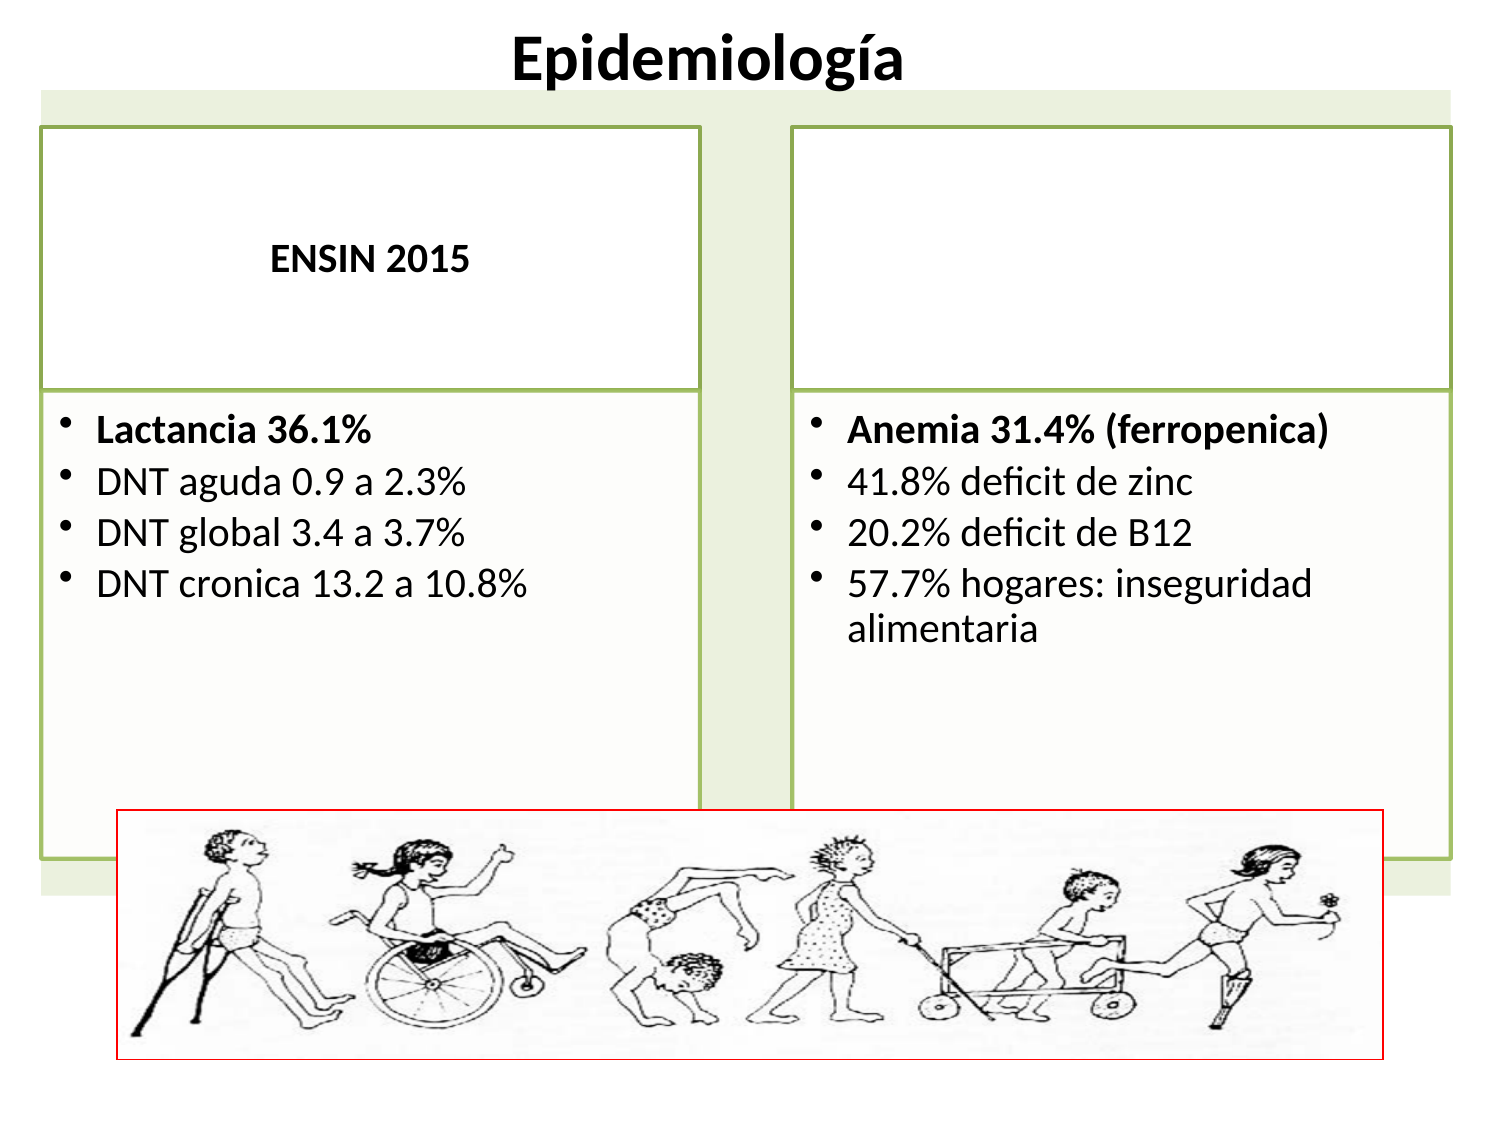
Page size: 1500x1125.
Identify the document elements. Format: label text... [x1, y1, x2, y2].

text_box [40, 89, 1451, 897]
text_box Epidemiología [496, 5, 921, 88]
picture [117, 810, 1383, 1059]
